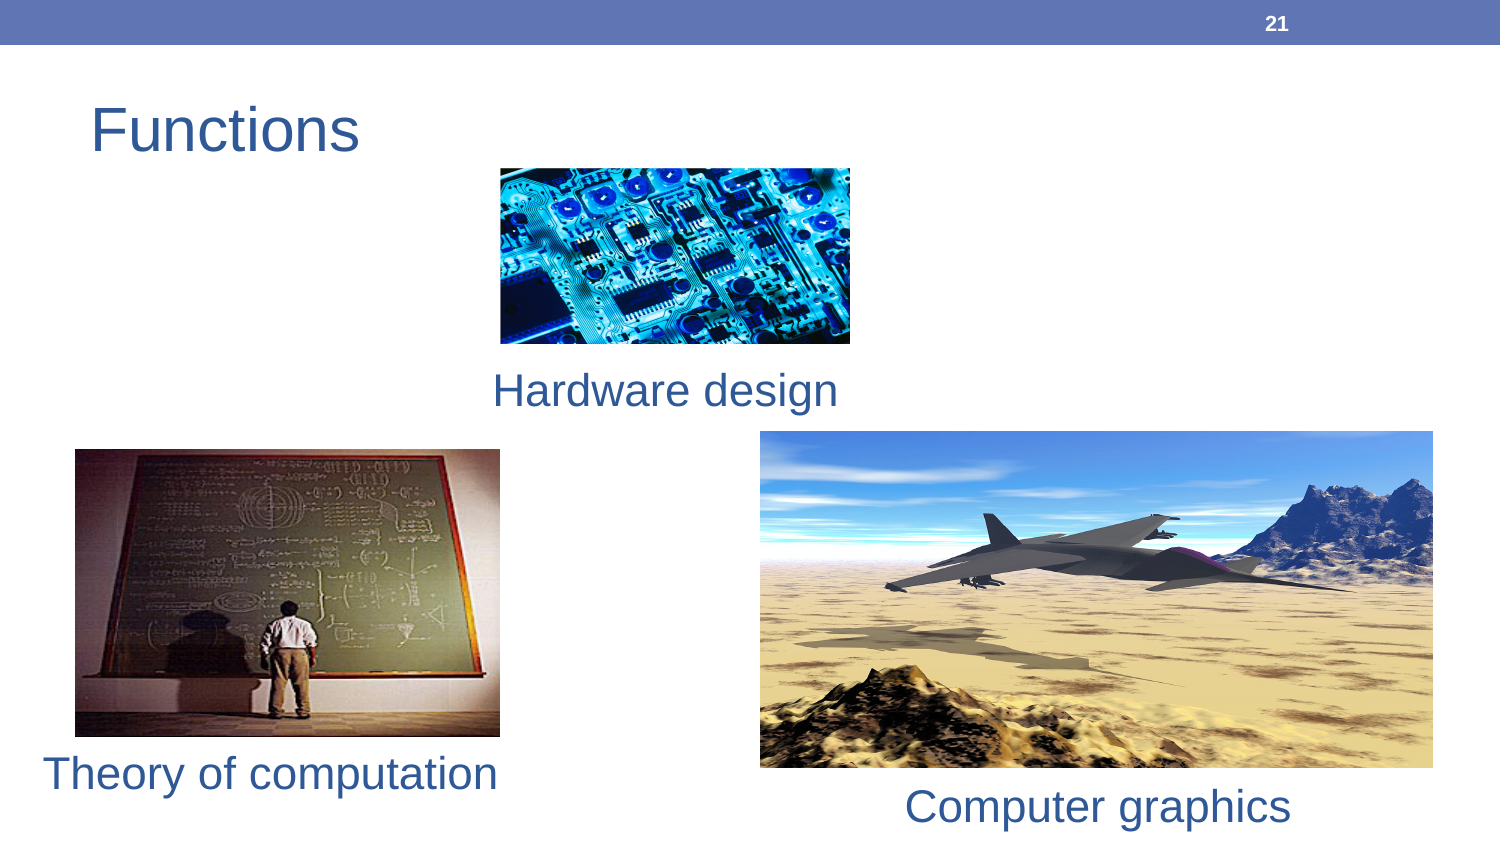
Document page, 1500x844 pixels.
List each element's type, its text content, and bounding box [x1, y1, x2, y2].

title Functions [75, 65, 1425, 188]
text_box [760, 431, 1434, 841]
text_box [24, 449, 517, 808]
slide_number 21 [1250, 2, 1425, 43]
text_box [475, 168, 856, 425]
